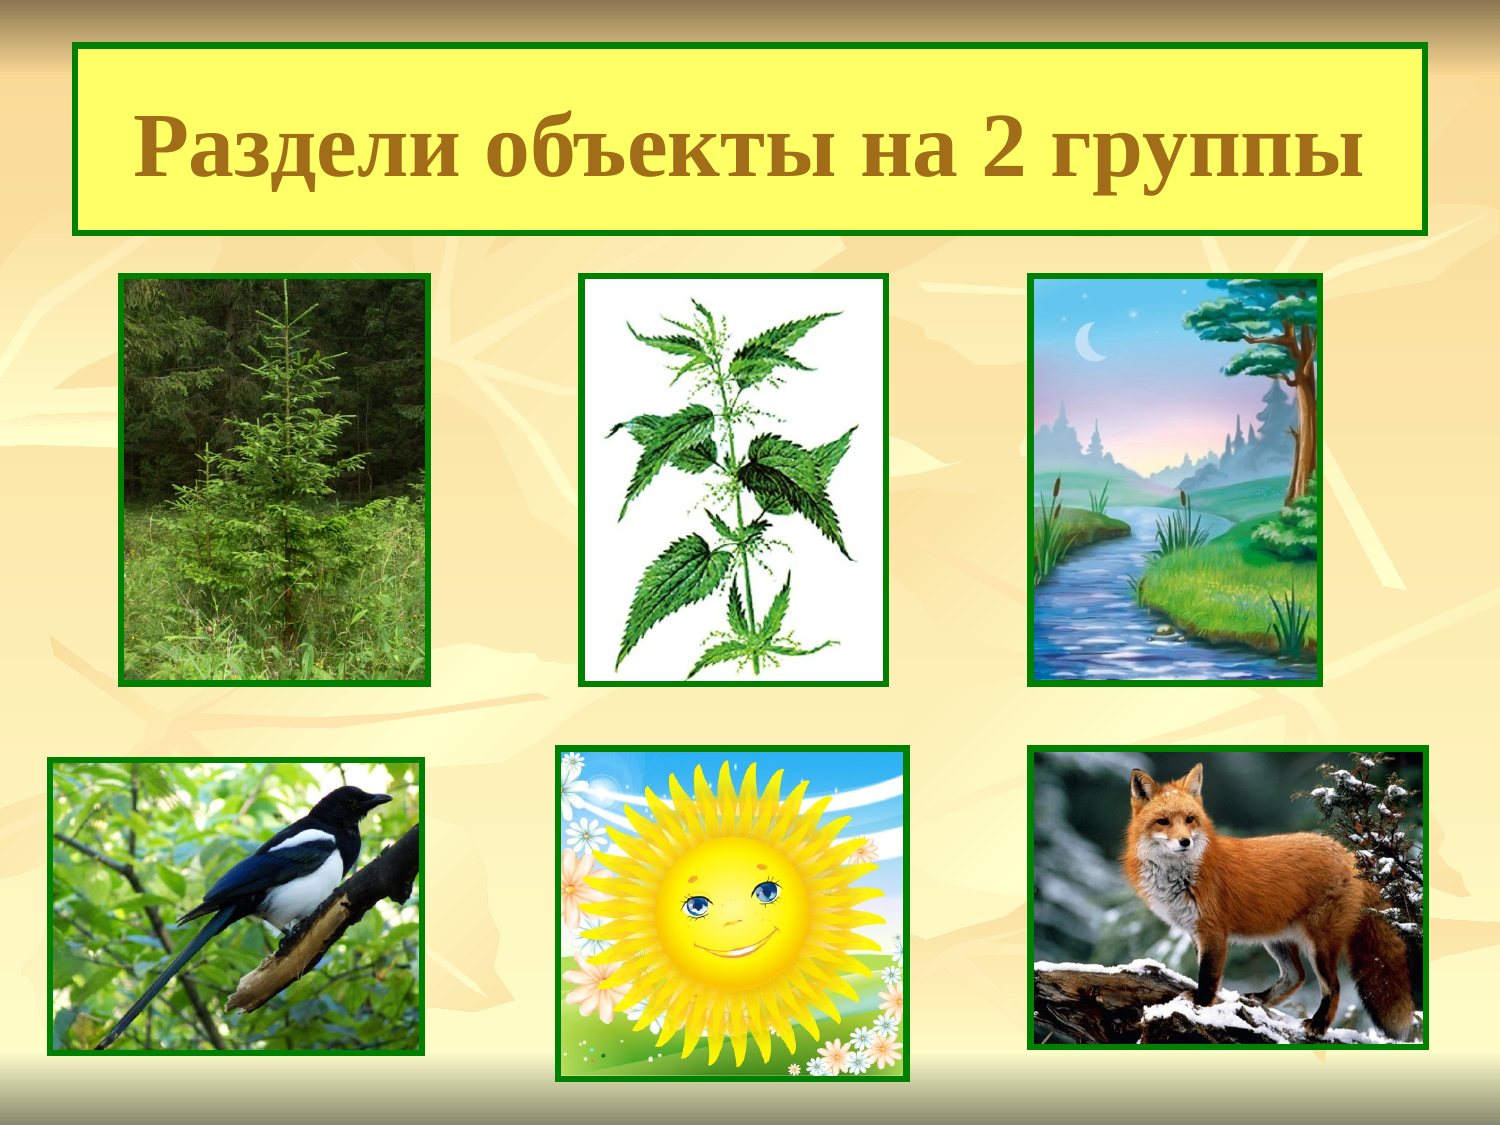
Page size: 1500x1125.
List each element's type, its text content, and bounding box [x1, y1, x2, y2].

picture [560, 751, 904, 1077]
picture [123, 278, 426, 681]
title Раздели объекты на 2 группы [74, 45, 1426, 234]
picture [1033, 278, 1318, 681]
picture [1033, 751, 1424, 1044]
picture [584, 278, 884, 681]
picture [52, 763, 420, 1051]
